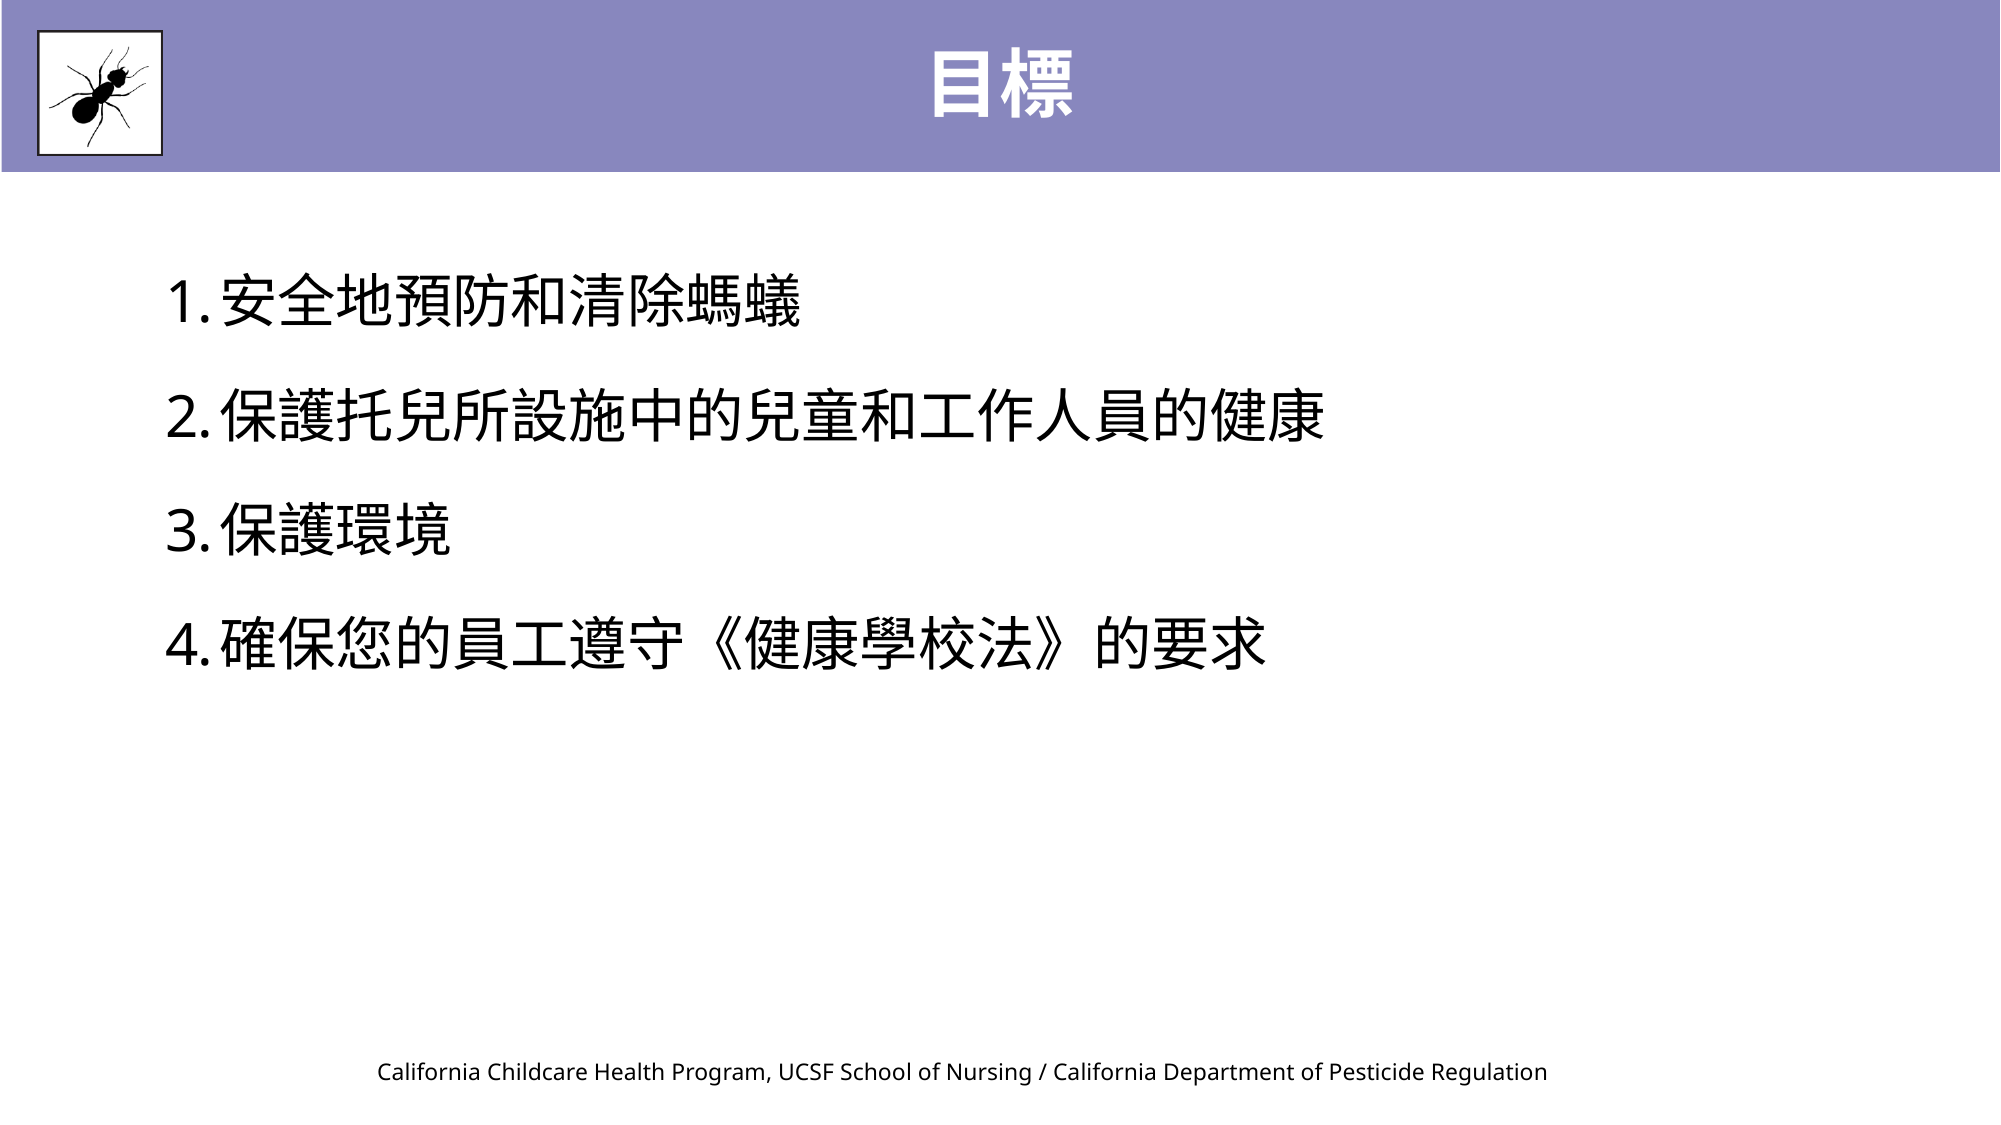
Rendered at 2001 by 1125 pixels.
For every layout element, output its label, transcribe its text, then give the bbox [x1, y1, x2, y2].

text_box 目標 [0, 0, 2000, 175]
list 安全地預防和清除螞蟻 保護托兒所設施中的兒童和工作人員的健康 保護環境 確保您的員工遵守《健康學校法》的要求 [150, 249, 1939, 800]
